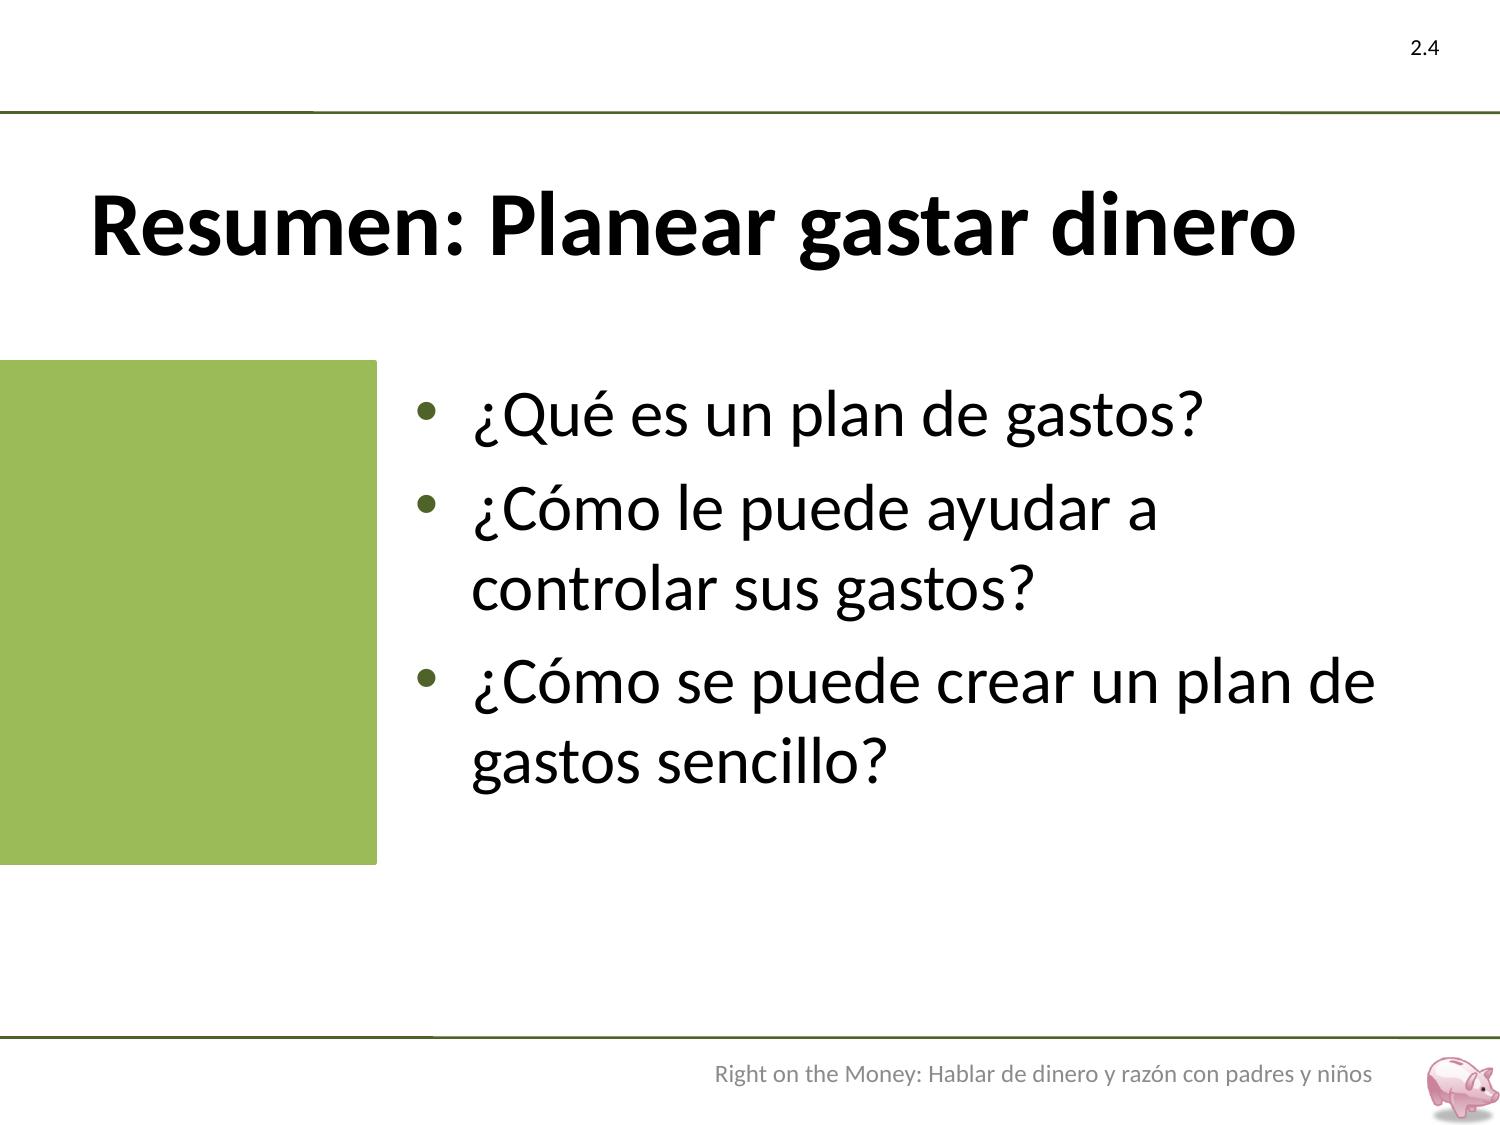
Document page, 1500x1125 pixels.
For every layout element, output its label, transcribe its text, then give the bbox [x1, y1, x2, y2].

list ¿Qué es un plan de gastos? ¿Cómo le puede ayudar a controlar sus gastos? ¿Cómo se puede crear un plan de gastos sencillo? [399, 362, 1425, 1035]
text_box [0, 360, 377, 865]
title Resumen: Planear gastar dinero [75, 125, 1425, 313]
picture [1424, 1049, 1500, 1125]
text_box 2.4 [1387, 24, 1463, 68]
footer Right on the Money: Hablar de dinero y razón con padres y niños [699, 1047, 1424, 1103]
